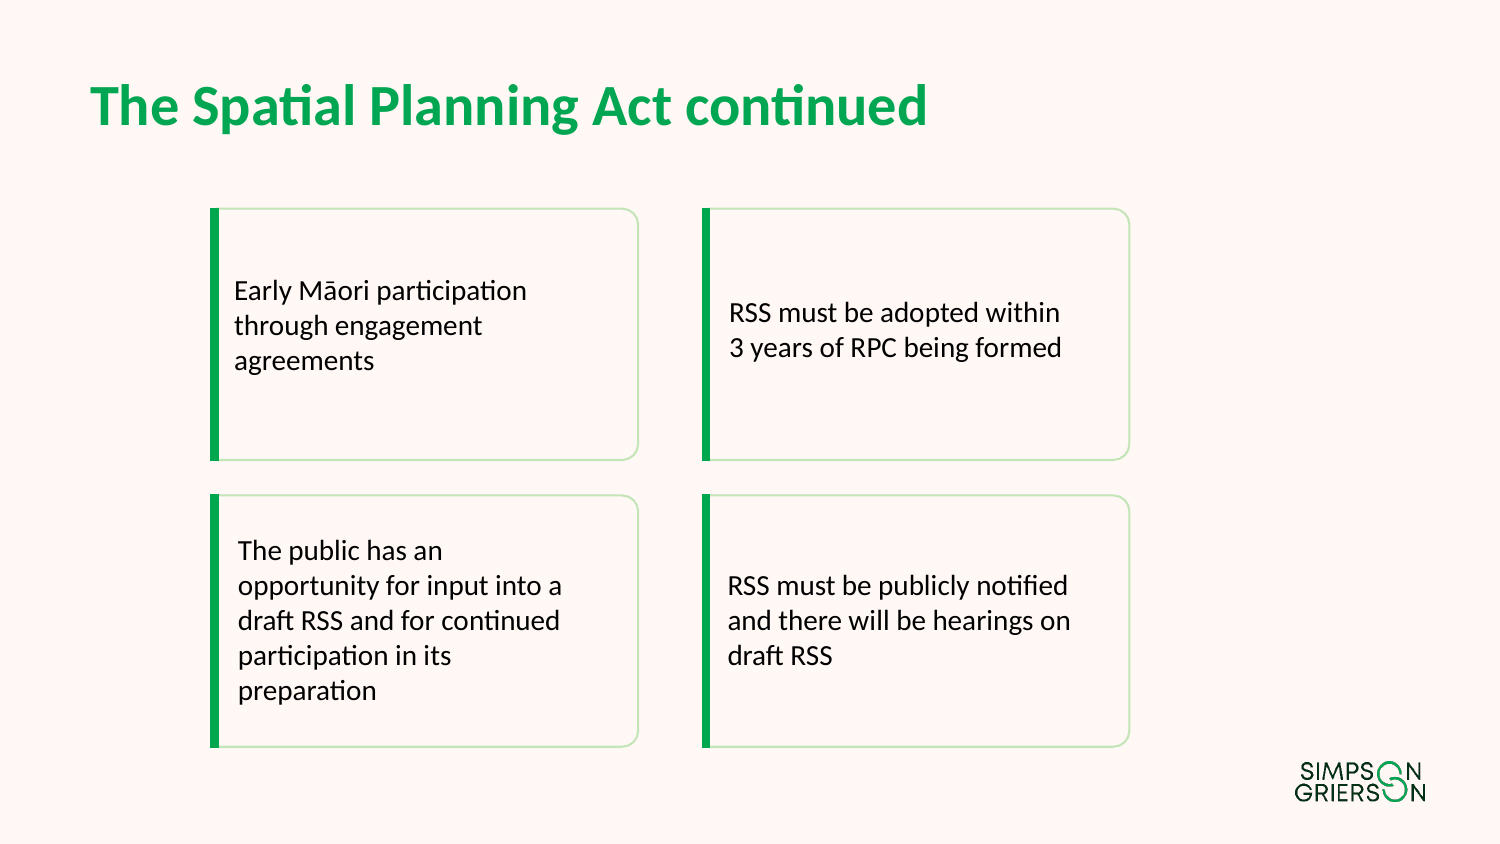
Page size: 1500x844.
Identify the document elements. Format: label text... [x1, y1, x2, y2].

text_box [210, 207, 640, 462]
text_box [122, 265, 533, 481]
title The Spatial Planning Act continued [75, 60, 1425, 149]
picture [1295, 761, 1425, 802]
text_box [210, 494, 640, 748]
text_box [779, 265, 1190, 481]
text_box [701, 207, 1131, 462]
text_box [701, 494, 1131, 748]
